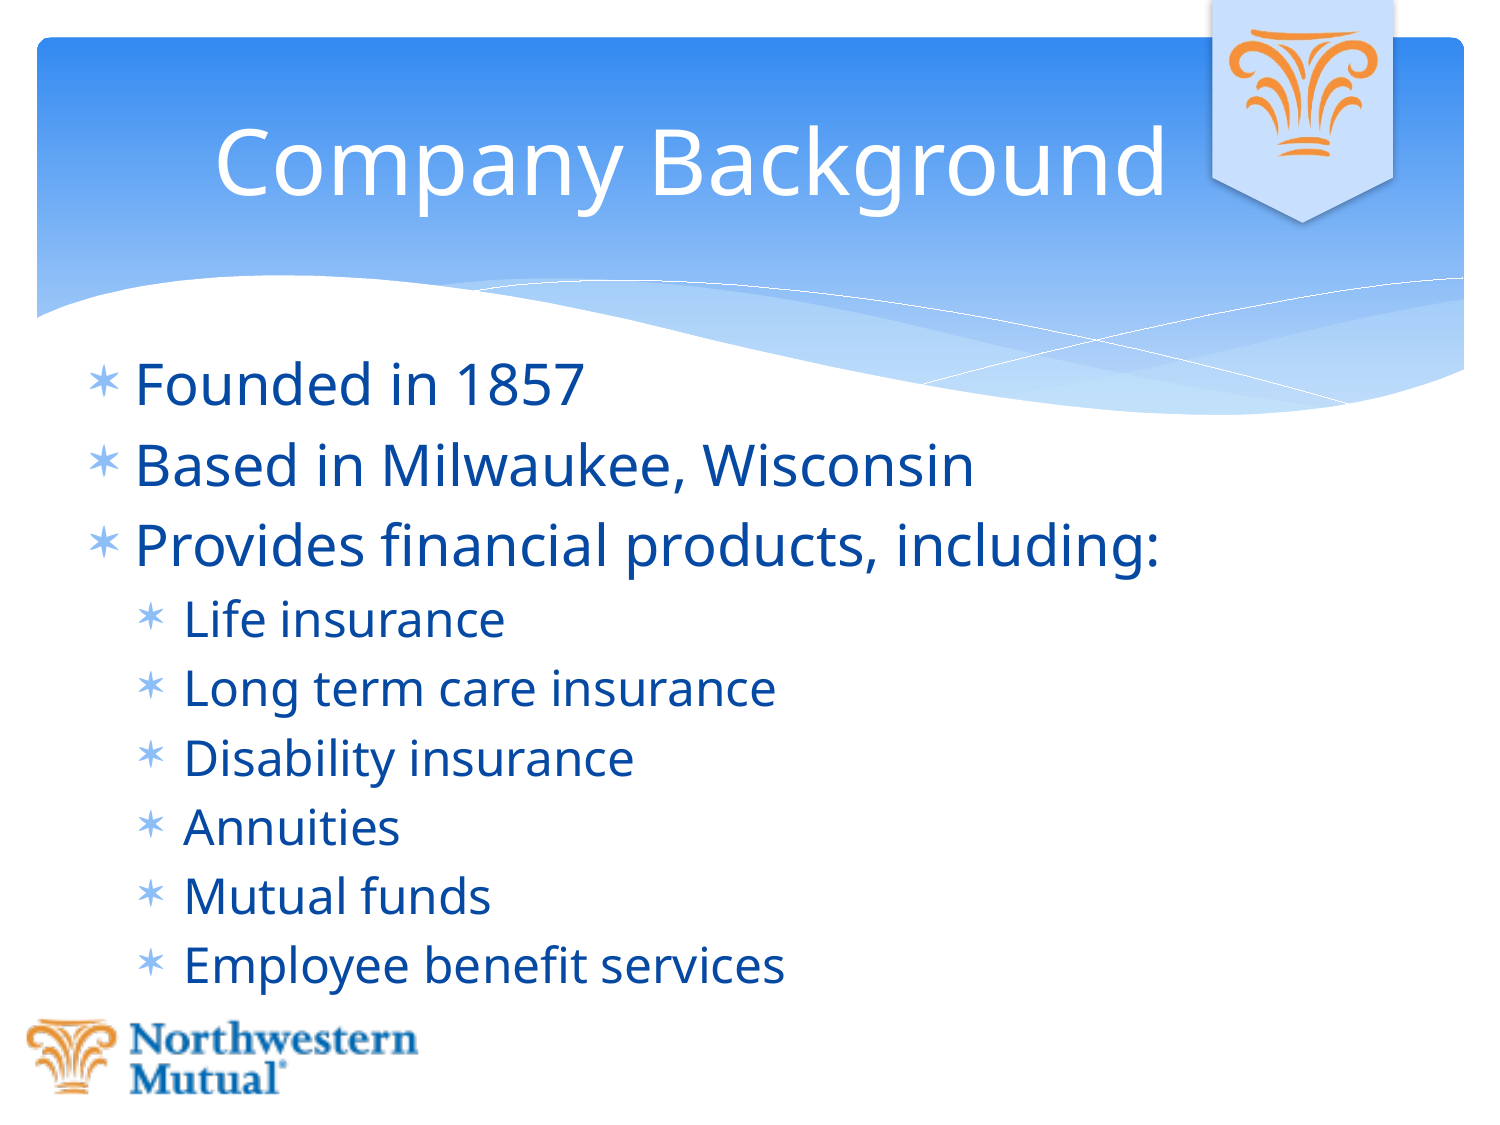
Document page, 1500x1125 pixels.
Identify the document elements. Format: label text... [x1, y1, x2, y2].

text_box [1211, 0, 1394, 224]
title Company Background [17, 55, 1368, 261]
picture [1220, 25, 1394, 174]
picture [0, 931, 476, 1125]
list Founded in 1857 Based in Milwaukee, Wisconsin Provides financial products, including: Life insurance Long term care insurance Disability insurance Annuities Mutual funds Employee benefit services [75, 340, 1359, 1005]
